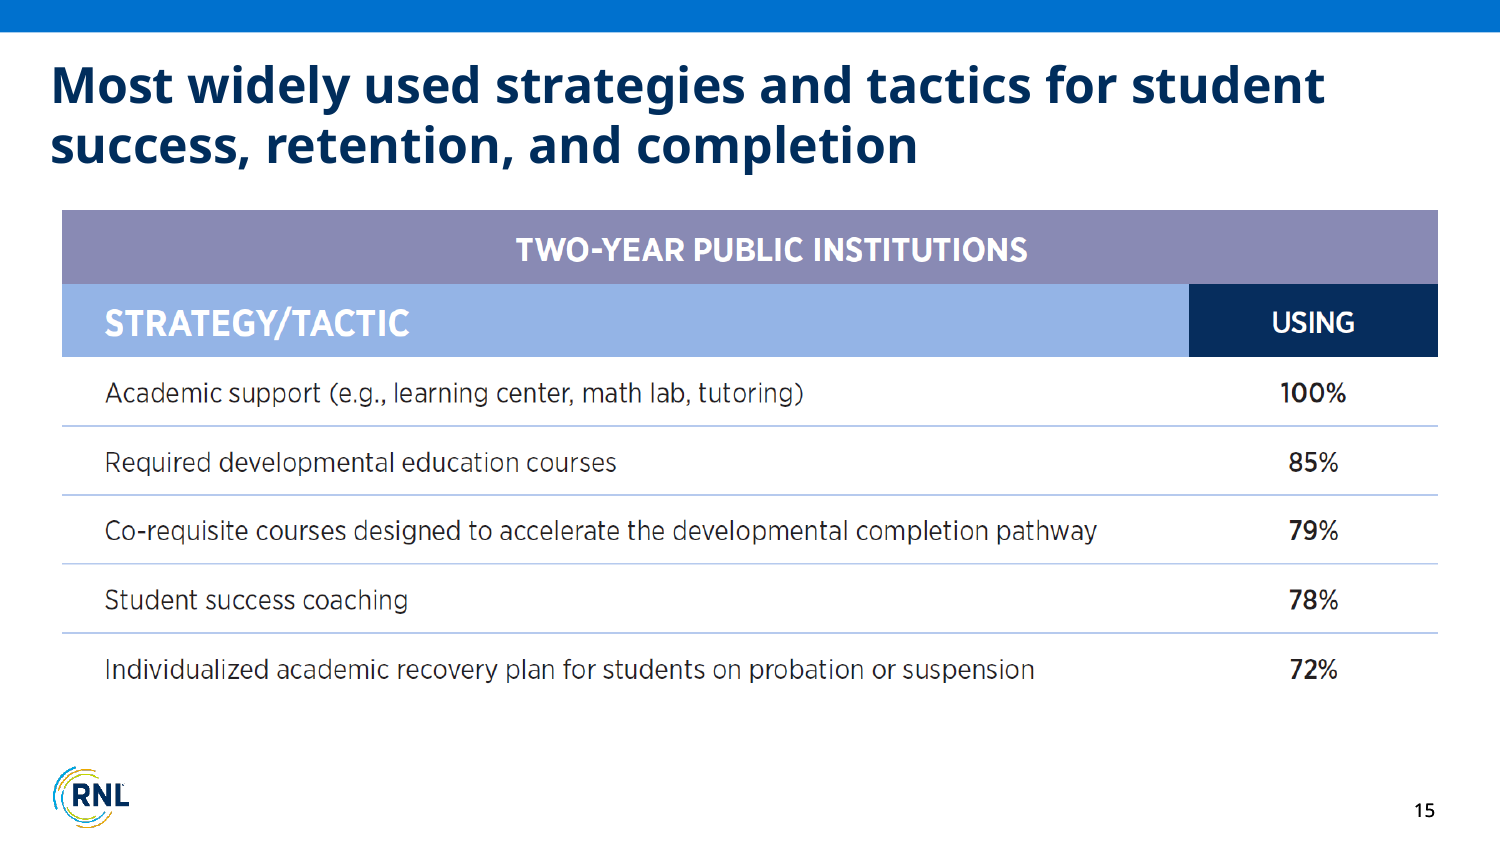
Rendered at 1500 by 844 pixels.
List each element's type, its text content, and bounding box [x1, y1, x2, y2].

picture [50, 764, 131, 830]
title Most widely used strategies and tactics for student success, retention, and completion [50, 53, 1451, 175]
picture [62, 210, 1438, 692]
